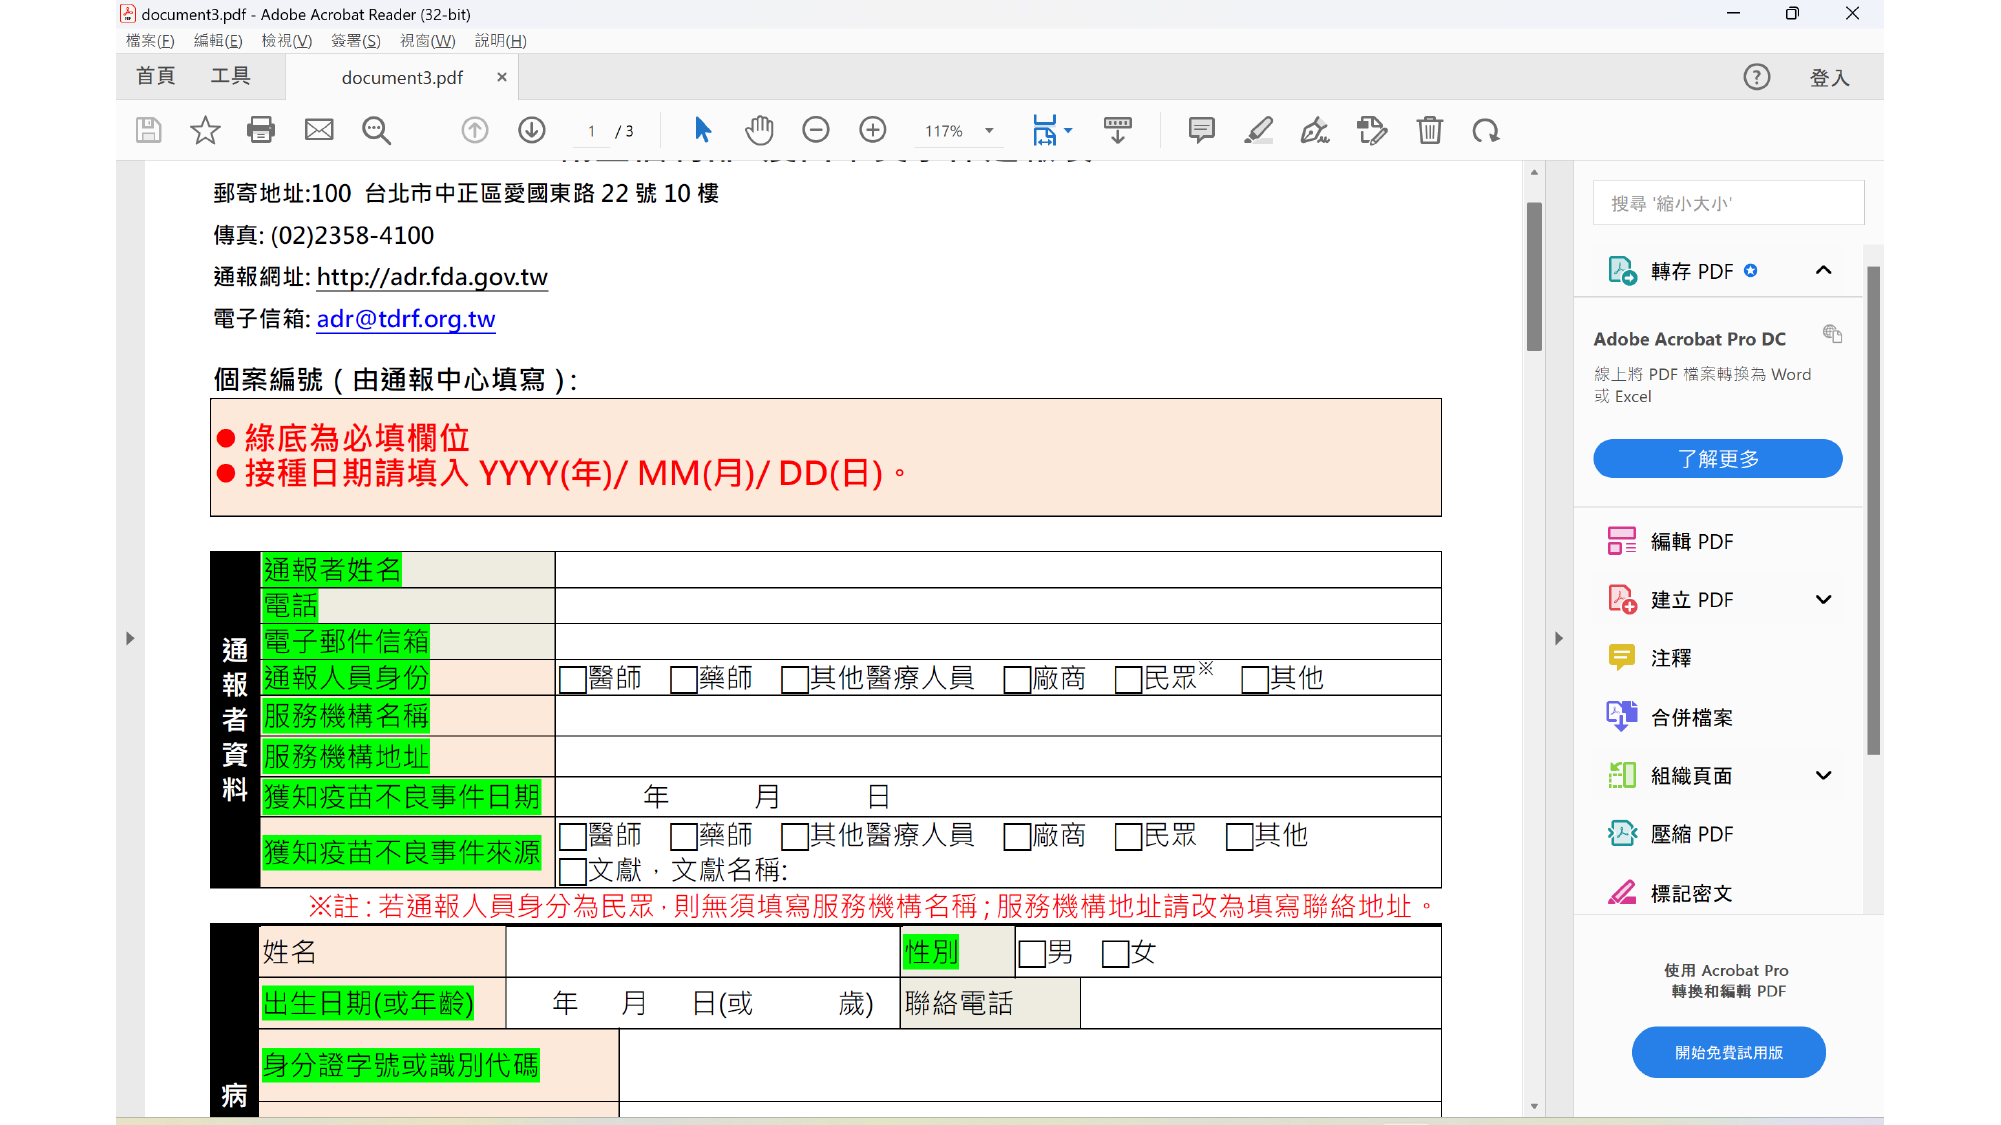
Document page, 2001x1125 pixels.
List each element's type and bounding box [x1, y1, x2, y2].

picture [116, 0, 1884, 1125]
